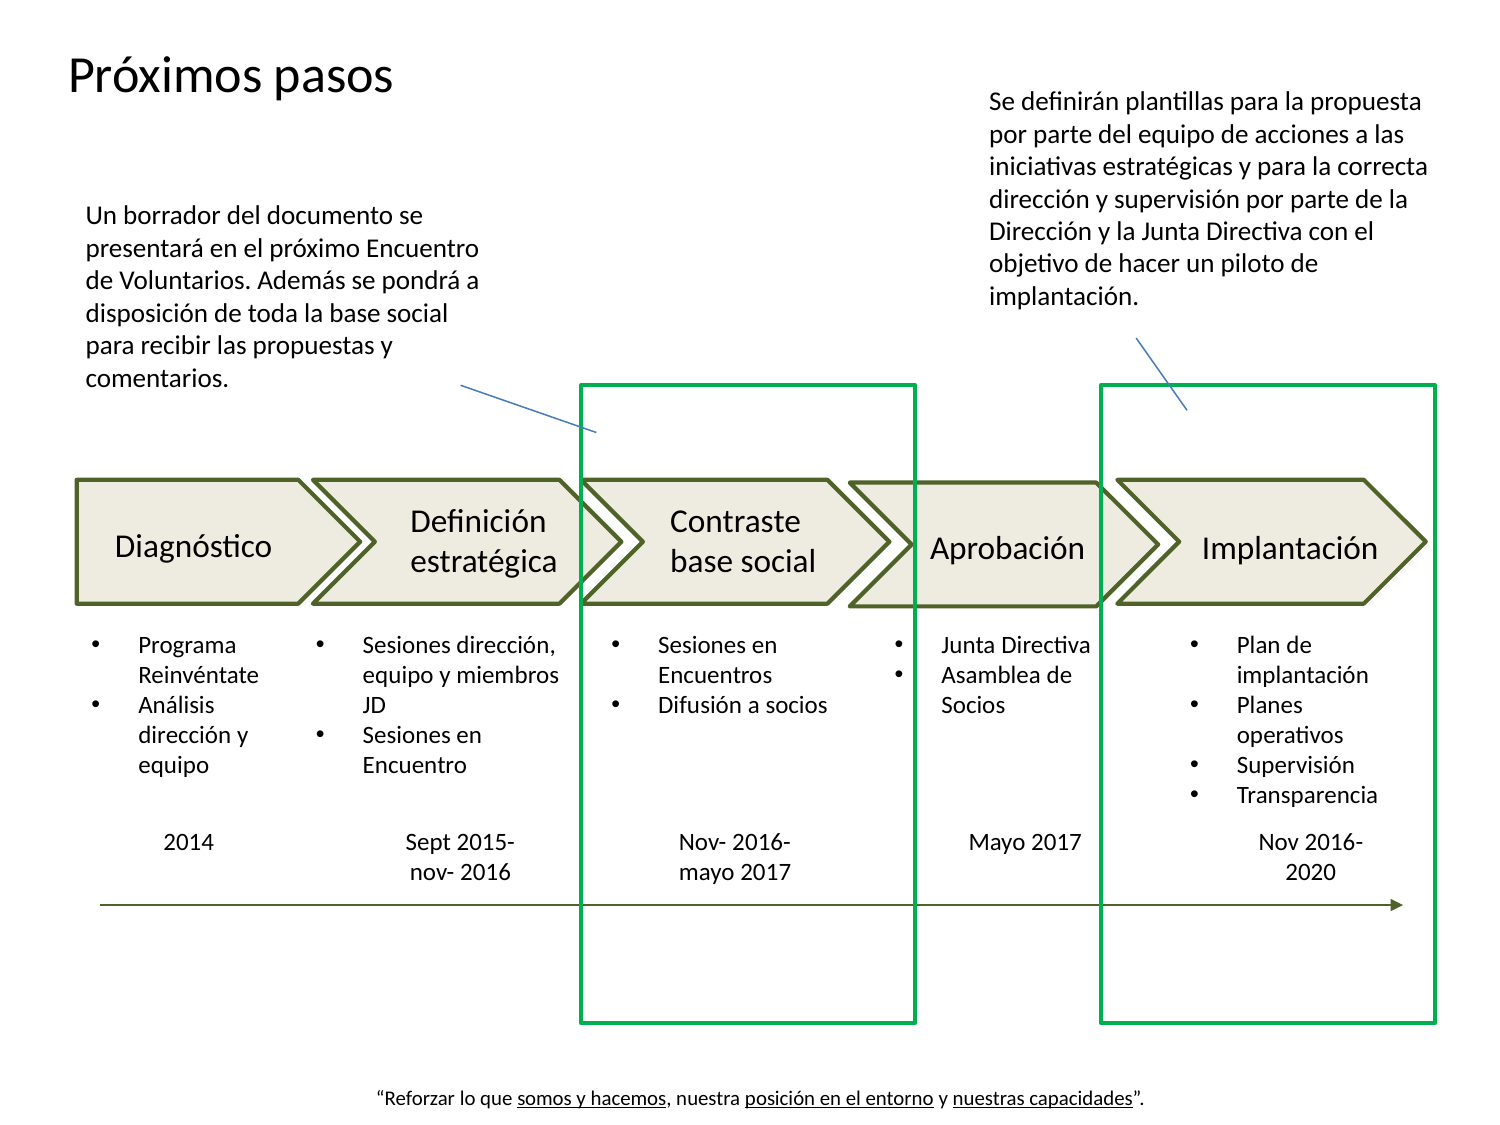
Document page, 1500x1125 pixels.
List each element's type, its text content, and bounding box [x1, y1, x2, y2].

text_box Programa Reinvéntate Análisis dirección y equipo [76, 621, 301, 816]
text_box [917, 574, 1099, 609]
text_box Diagnóstico [100, 516, 325, 572]
text_box [1099, 383, 1437, 1025]
text_box [579, 383, 917, 904]
text_box Sept 2015- nov- 2016 [371, 818, 550, 893]
text_box Sesiones dirección, equipo y miembros JD Sesiones en Encuentro [301, 621, 579, 816]
title Próximos pasos [53, 33, 1404, 114]
text_box [310, 477, 579, 606]
text_box [74, 477, 363, 606]
text_box Mayo 2017 [936, 818, 1099, 864]
text_box Un borrador del documento se presentará en el próximo Encuentro de Voluntarios. Además se pondrá a disposición de toda la base social para recibir las propuestas y comentarios. [70, 190, 508, 400]
text_box [579, 914, 917, 1025]
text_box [460, 385, 597, 433]
text_box “Reforzar lo que somos y hacemos, nuestra posición en el entorno y nuestras capacidades”. [306, 1077, 1219, 1117]
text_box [1135, 337, 1188, 411]
text_box [917, 480, 1099, 518]
text_box Junta Directiva Asamblea de Socios [917, 621, 1099, 727]
text_box 2014 [100, 818, 278, 864]
text_box Aprobación [917, 518, 1099, 574]
text_box Se definirán plantillas para la propuesta por parte del equipo de acciones a las iniciativas estratégicas y para la correcta dirección y supervisión por parte de la Dirección y la Junta Directiva con el objetivo de hacer un piloto de implantación. [974, 76, 1459, 319]
text_box Definición estratégica [395, 491, 579, 587]
